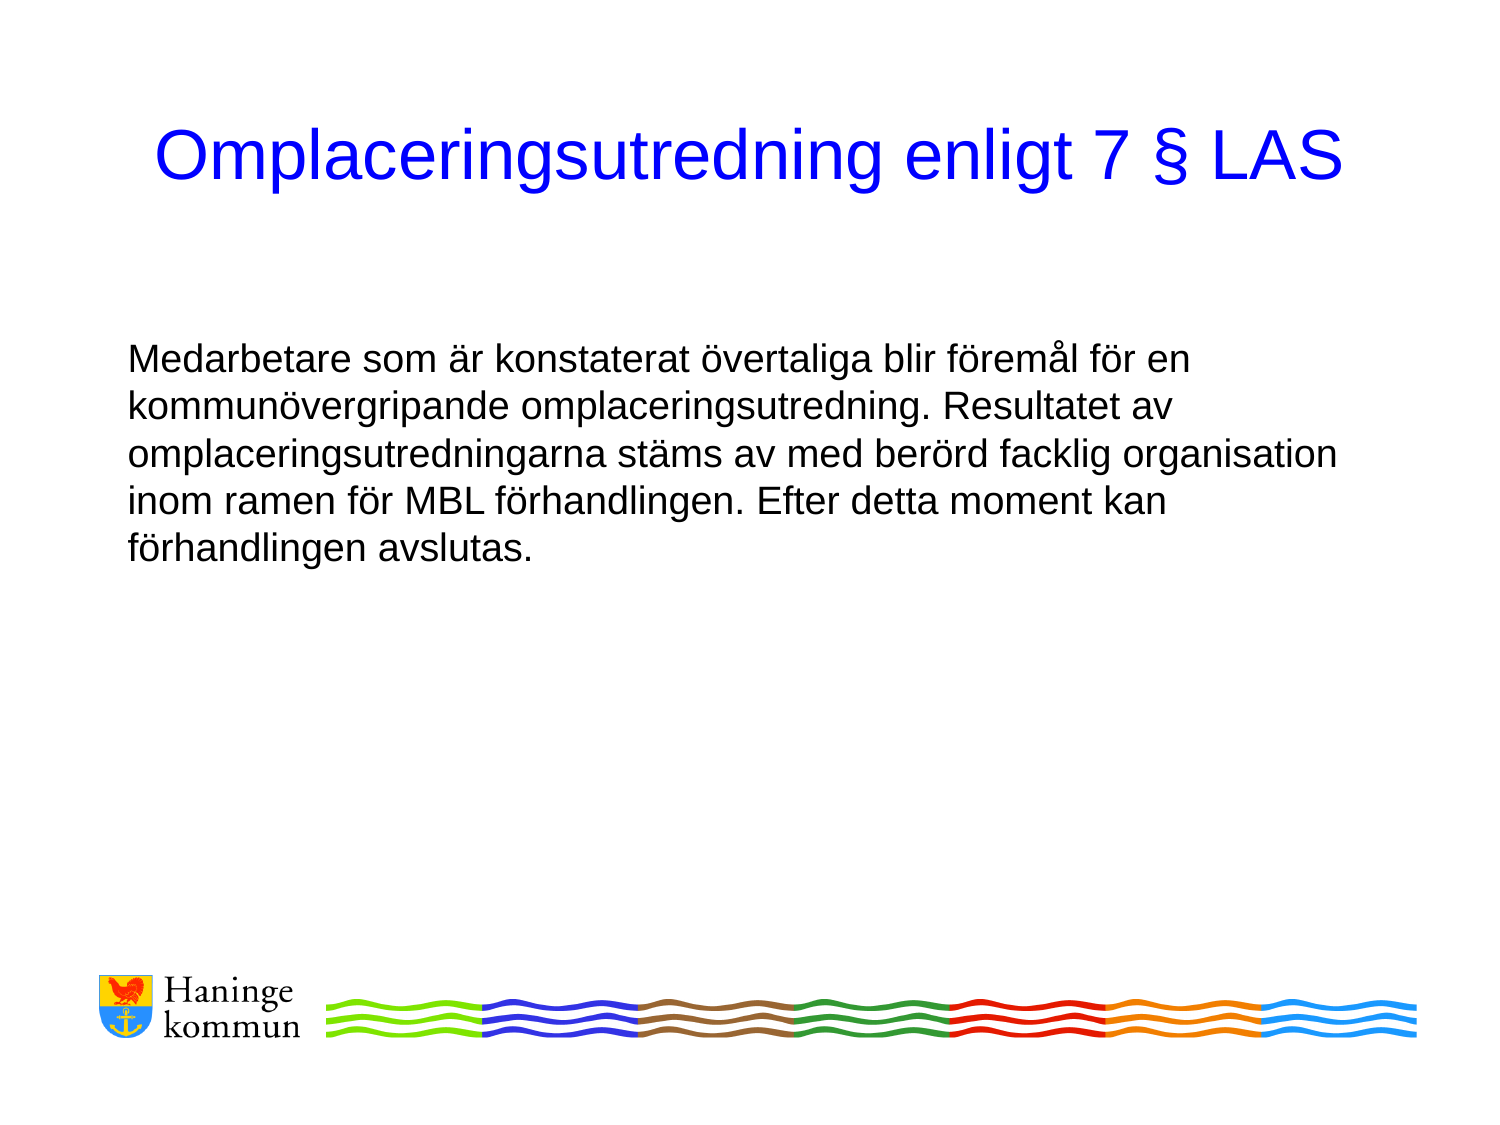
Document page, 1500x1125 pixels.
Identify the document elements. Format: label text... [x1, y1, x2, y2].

list Medarbetare som är konstaterat övertaliga blir föremål för en kommunövergripande omplaceringsutredning. Resultatet av omplaceringsutredningarna stäms av med berörd facklig organisation inom ramen för MBL förhandlingen. Efter detta moment kan förhandlingen avslutas. [112, 324, 1388, 1000]
title Omplaceringsutredning enligt 7 § LAS [112, 99, 1388, 288]
picture [99, 975, 300, 1038]
picture [326, 999, 1417, 1038]
